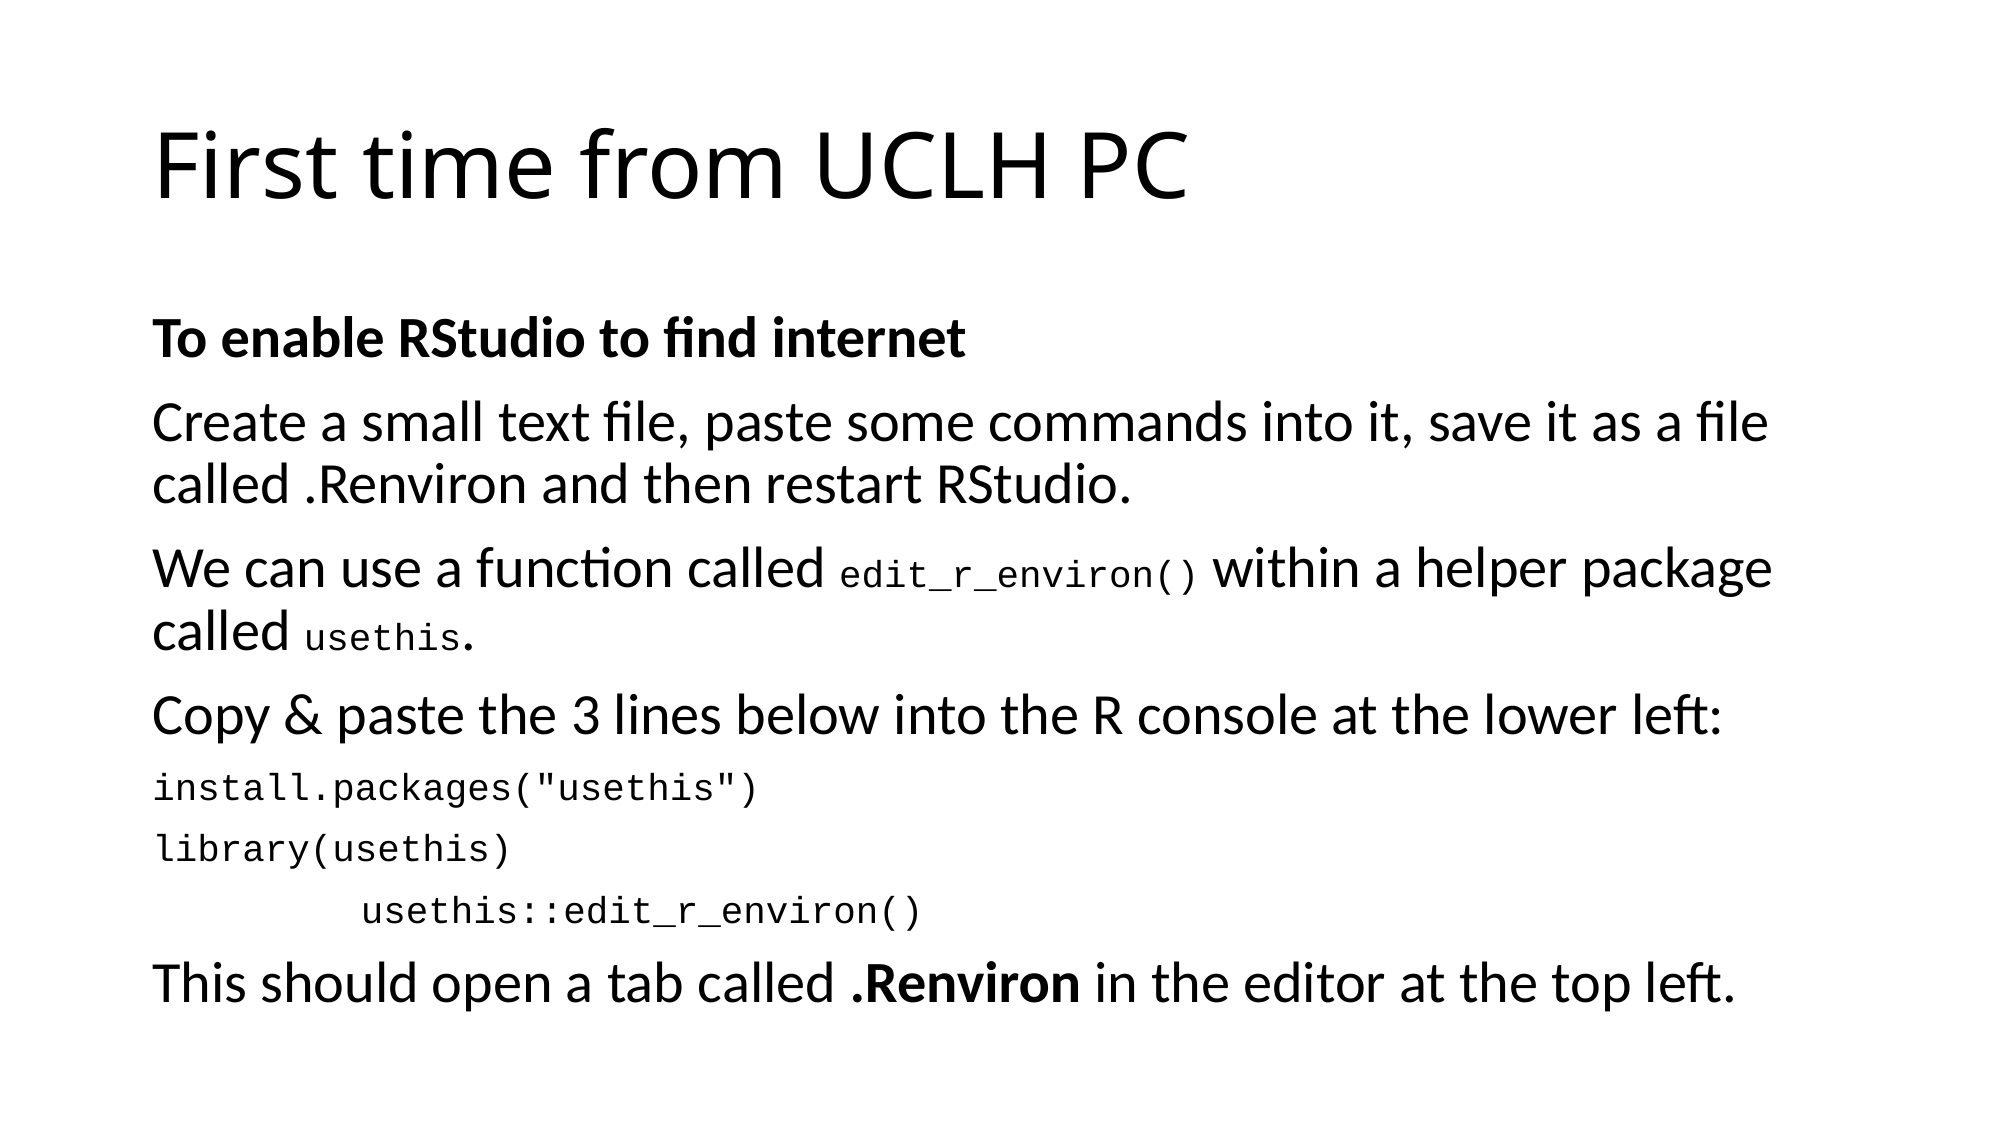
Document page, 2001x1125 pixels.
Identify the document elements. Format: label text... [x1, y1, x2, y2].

list To enable RStudio to find internet Create a small text file, paste some commands into it, save it as a file called .Renviron and then restart RStudio. We can use a function called edit_r_environ() within a helper package called usethis. Copy & paste the 3 lines below into the R console at the lower left: install.packages("usethis") library(usethis) usethis::edit_r_environ() This should open a tab called .Renviron in the editor at the top left. [137, 299, 1863, 1014]
title First time from UCLH PC [137, 59, 1863, 278]
